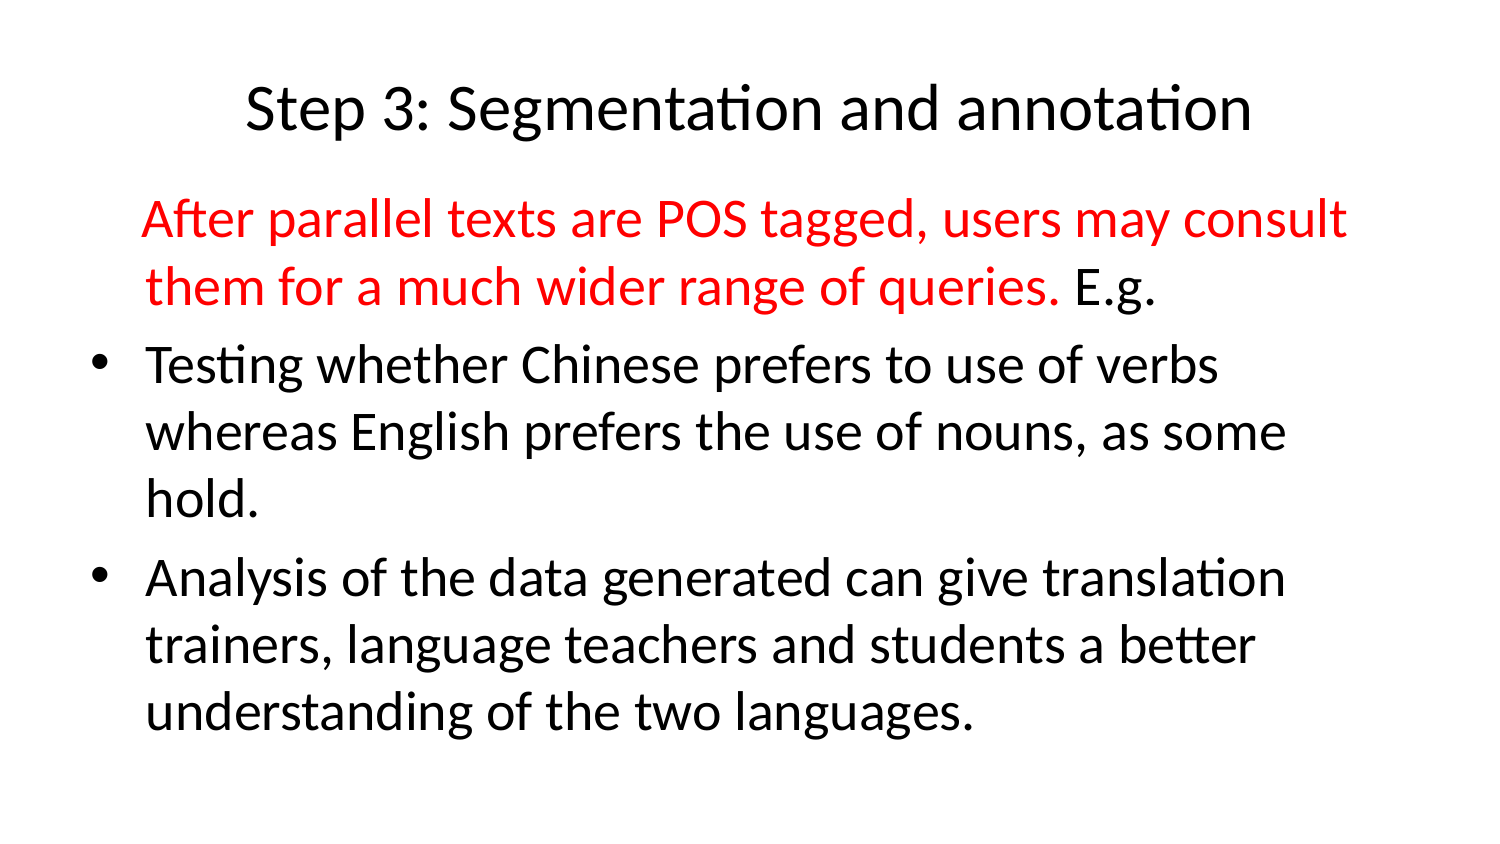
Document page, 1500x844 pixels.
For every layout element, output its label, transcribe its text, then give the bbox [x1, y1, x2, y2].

list After parallel texts are POS tagged, users may consult them for a much wider range of queries. E.g. Testing whether Chinese prefers to use of verbs whereas English prefers the use of nouns, as some hold. Analysis of the data generated can give translation trainers, language teachers and students a better understanding of the two languages. [75, 175, 1425, 754]
title Step 3: Segmentation and annotation [75, 33, 1425, 175]
